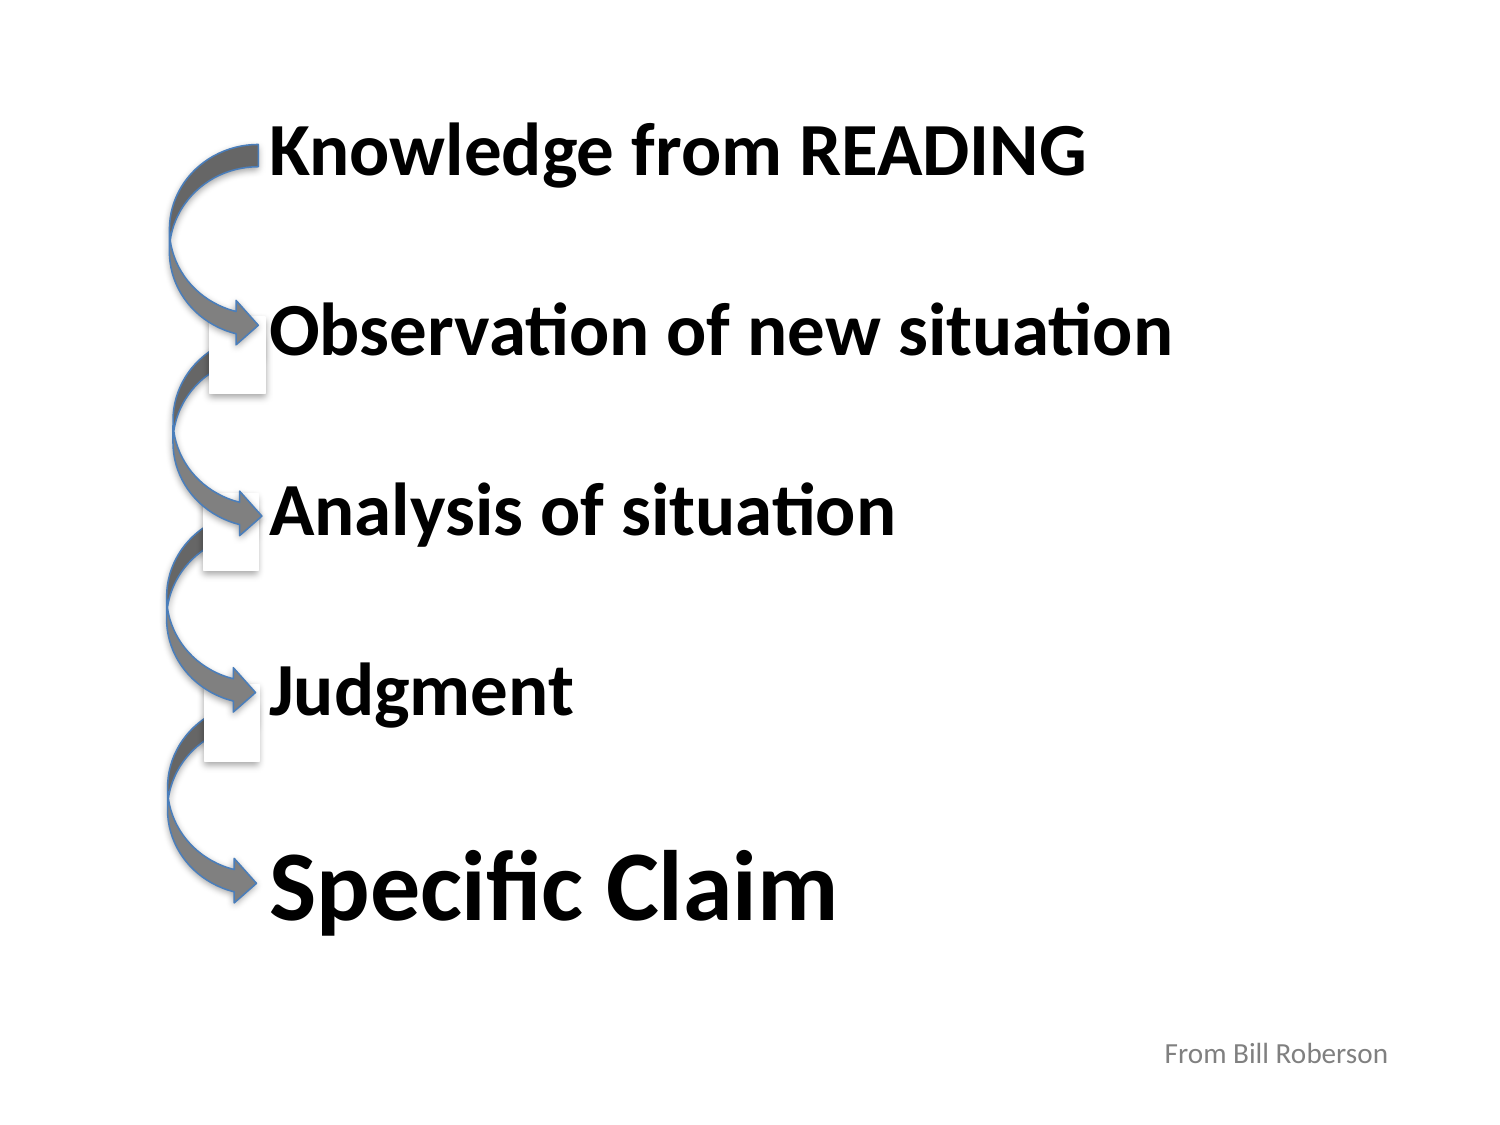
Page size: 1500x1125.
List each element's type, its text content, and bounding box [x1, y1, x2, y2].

text_box Knowledge from READING Observation of new situation Analysis of situation Judgment Specific Claim [254, 93, 1341, 948]
text_box [168, 143, 260, 315]
text_box From Bill Roberson [1039, 1026, 1403, 1077]
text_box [166, 493, 259, 716]
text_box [167, 722, 260, 906]
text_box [172, 316, 266, 539]
